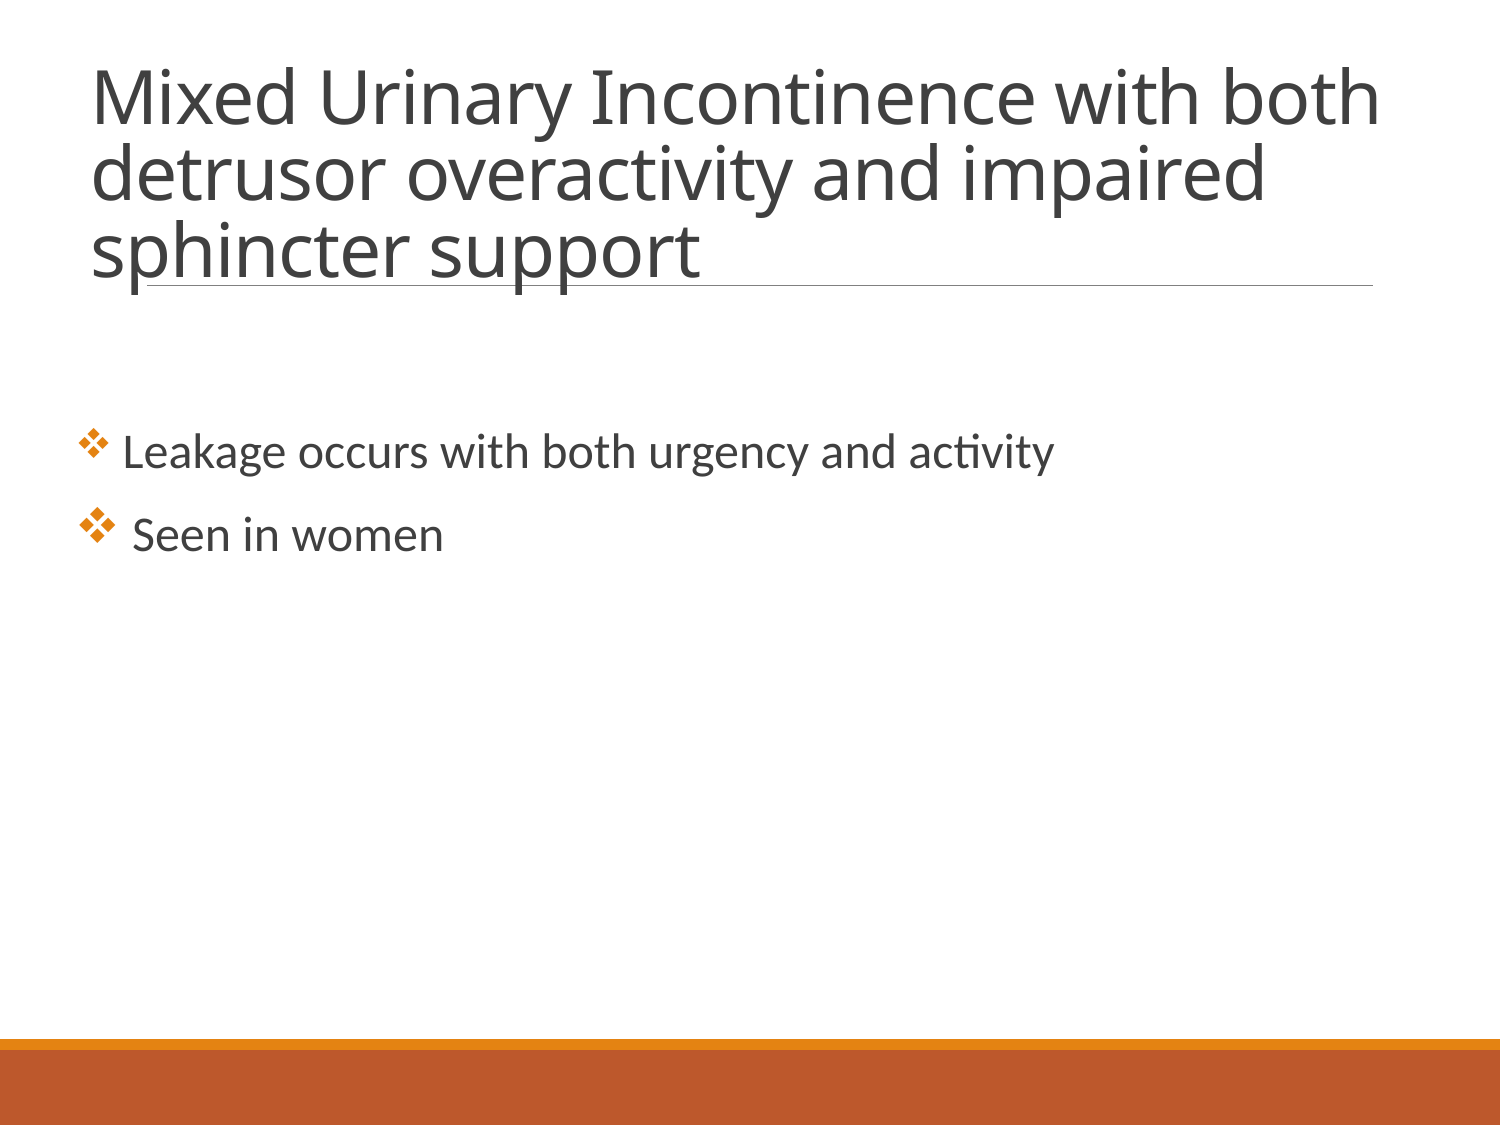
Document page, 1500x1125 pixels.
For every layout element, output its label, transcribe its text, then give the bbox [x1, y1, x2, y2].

title Mixed Urinary Incontinence with both detrusor overactivity and impaired sphincter support [75, 62, 1425, 300]
list Leakage occurs with both urgency and activity Seen in women [75, 417, 1425, 913]
